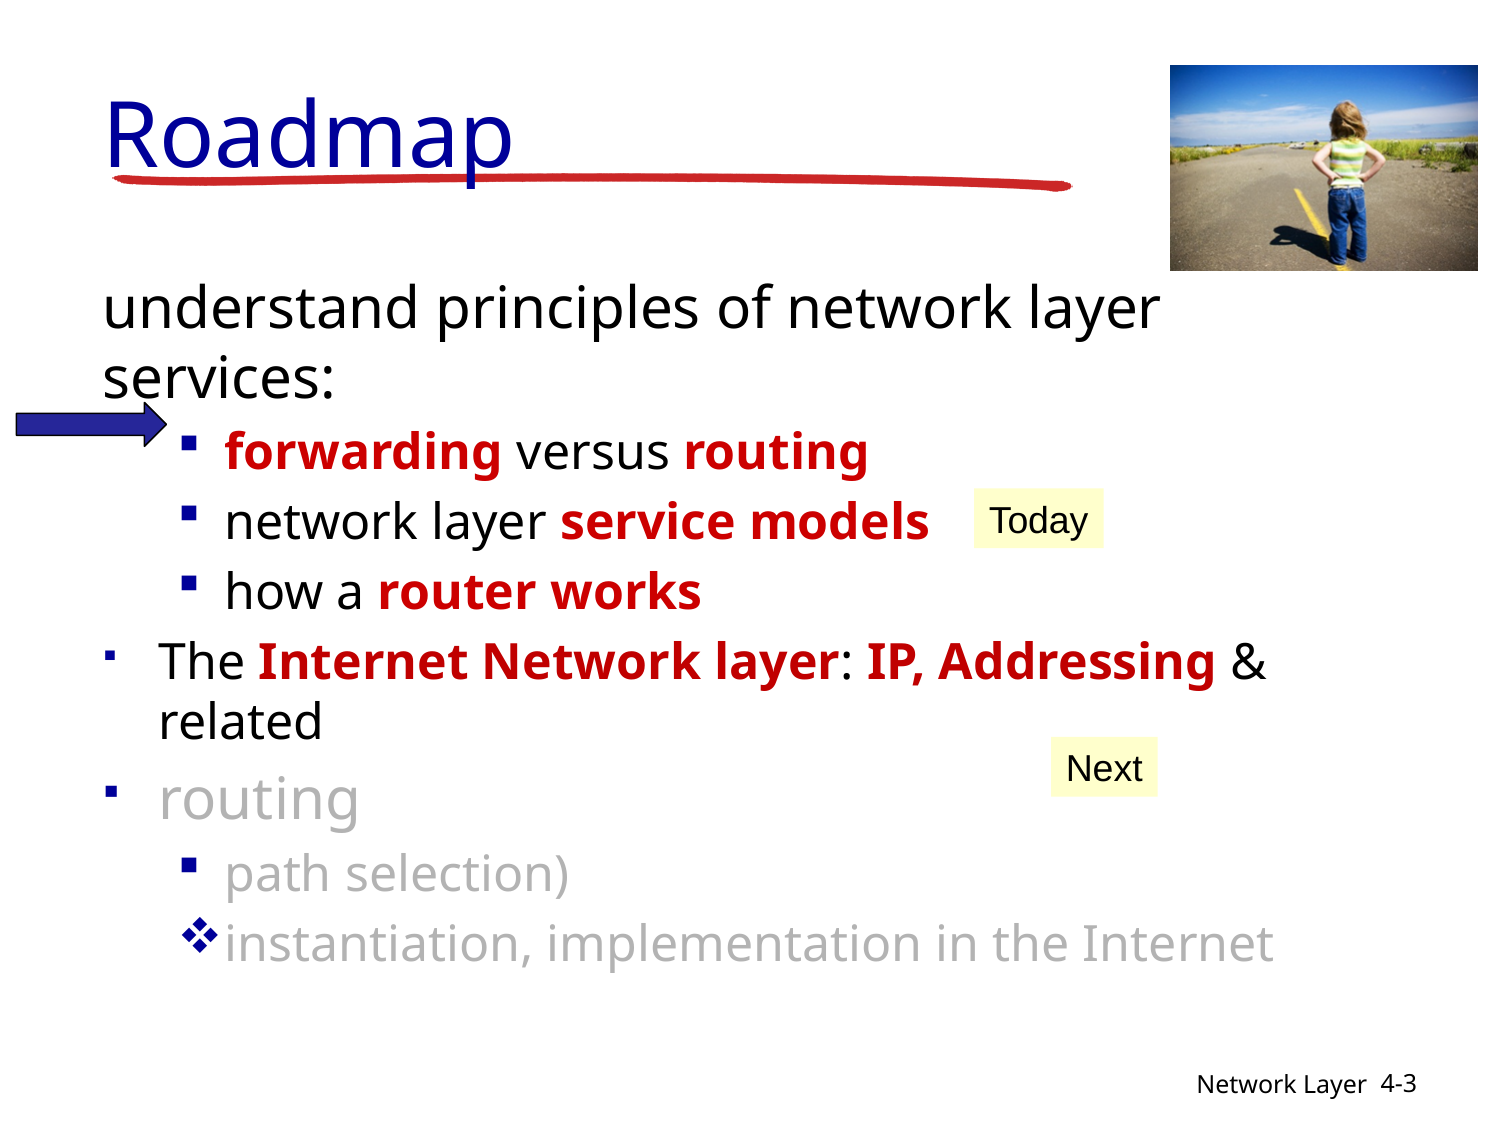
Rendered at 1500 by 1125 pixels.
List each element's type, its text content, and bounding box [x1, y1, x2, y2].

picture [107, 168, 1084, 198]
list understand principles of network layer services: forwarding versus routing network layer service models how a router works The Internet Network layer: IP, Addressing & related routing path selection) instantiation, implementation in the Internet [87, 262, 1411, 1025]
text_box Next [1051, 736, 1158, 797]
picture [1170, 65, 1479, 272]
footer Network Layer [907, 1060, 1383, 1109]
title Roadmap [87, 37, 1416, 225]
text_box [16, 402, 167, 447]
slide_number 4-3 [1365, 1059, 1477, 1106]
text_box Today [974, 488, 1104, 549]
